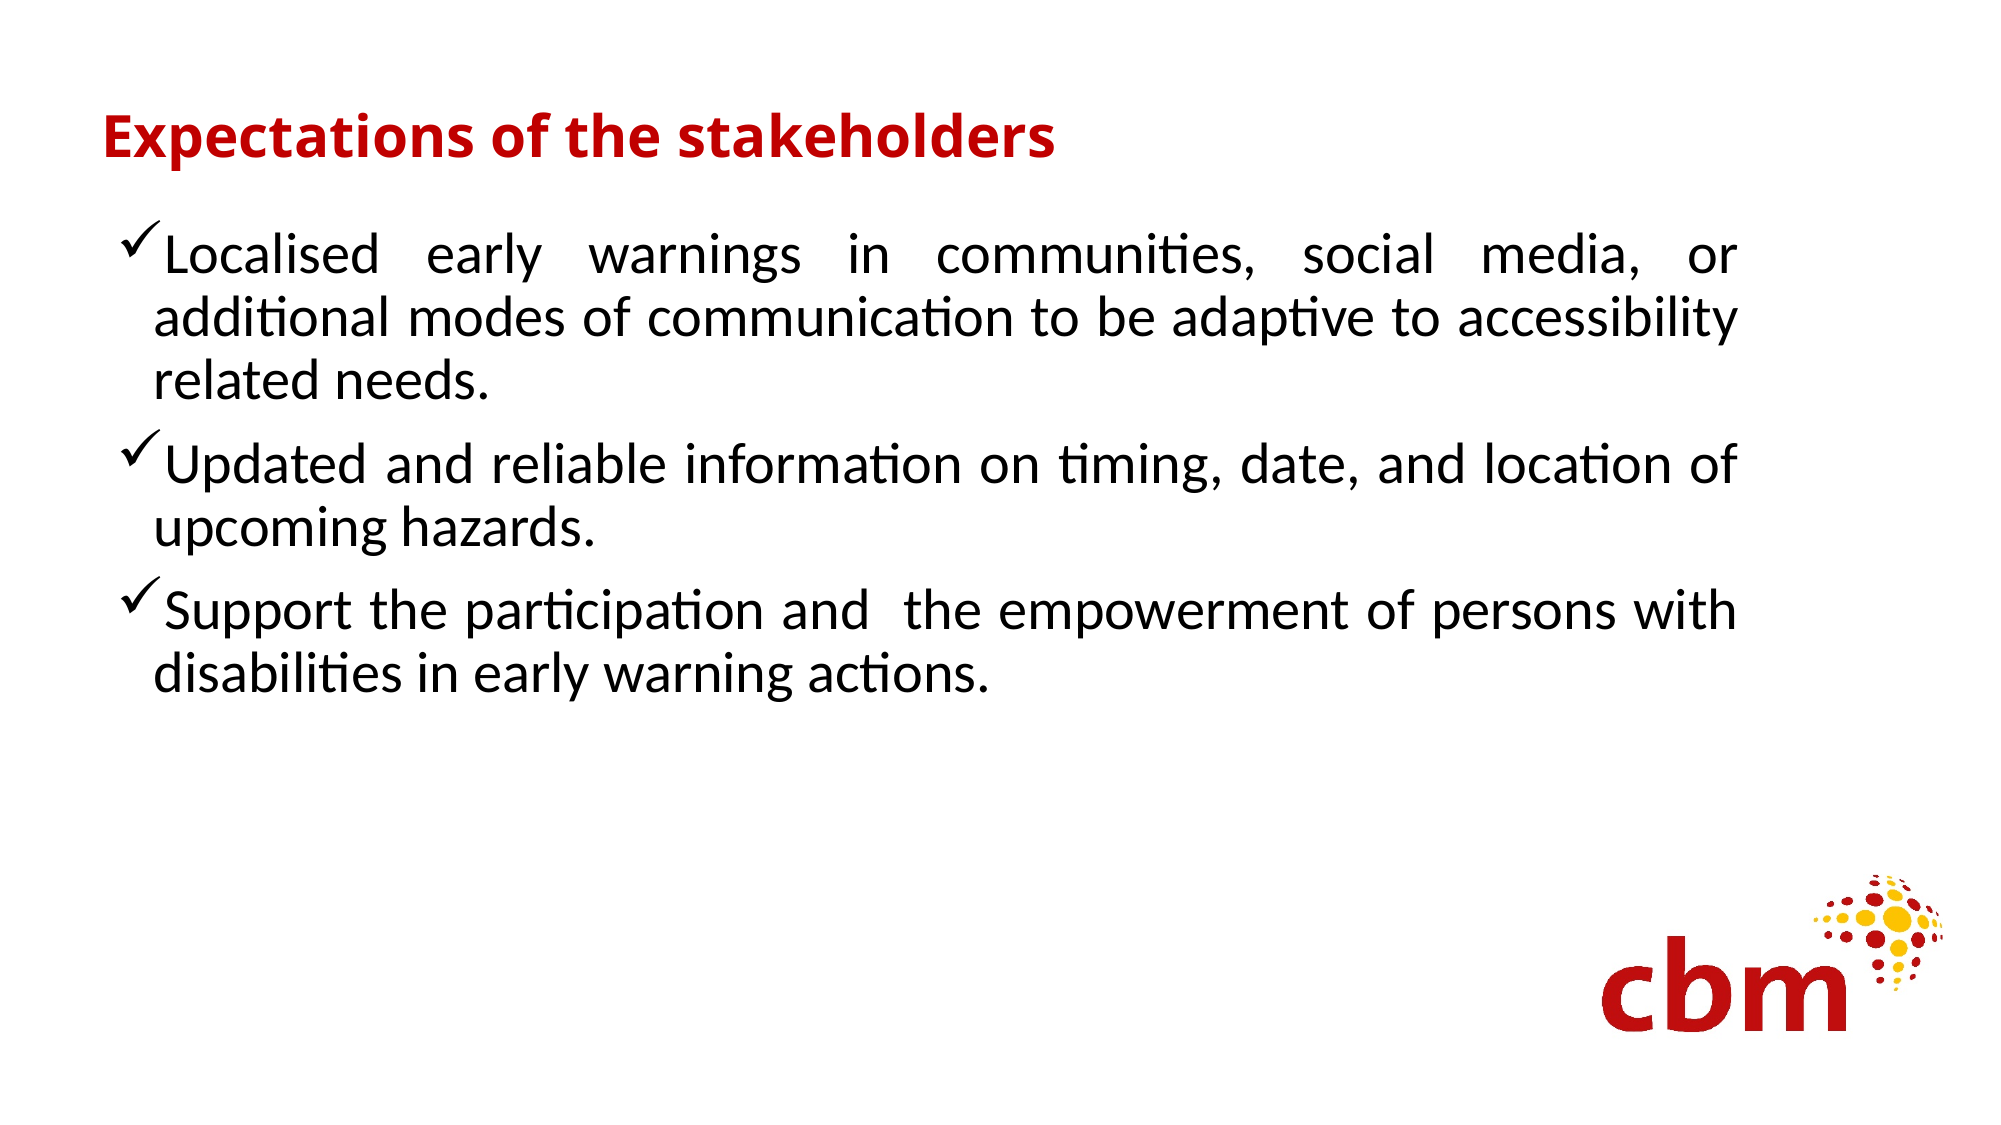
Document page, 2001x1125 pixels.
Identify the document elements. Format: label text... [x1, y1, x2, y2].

picture [1601, 874, 1943, 1040]
title Expectations of the stakeholders [101, 107, 1827, 325]
list Localised early warnings in communities, social media, or additional modes of communication to be adaptive to accessibility related needs. Updated and reliable information on timing, date, and location of upcoming hazards. Support the participation and the empowerment of persons with disabilities in early warning actions. [101, 216, 1755, 981]
